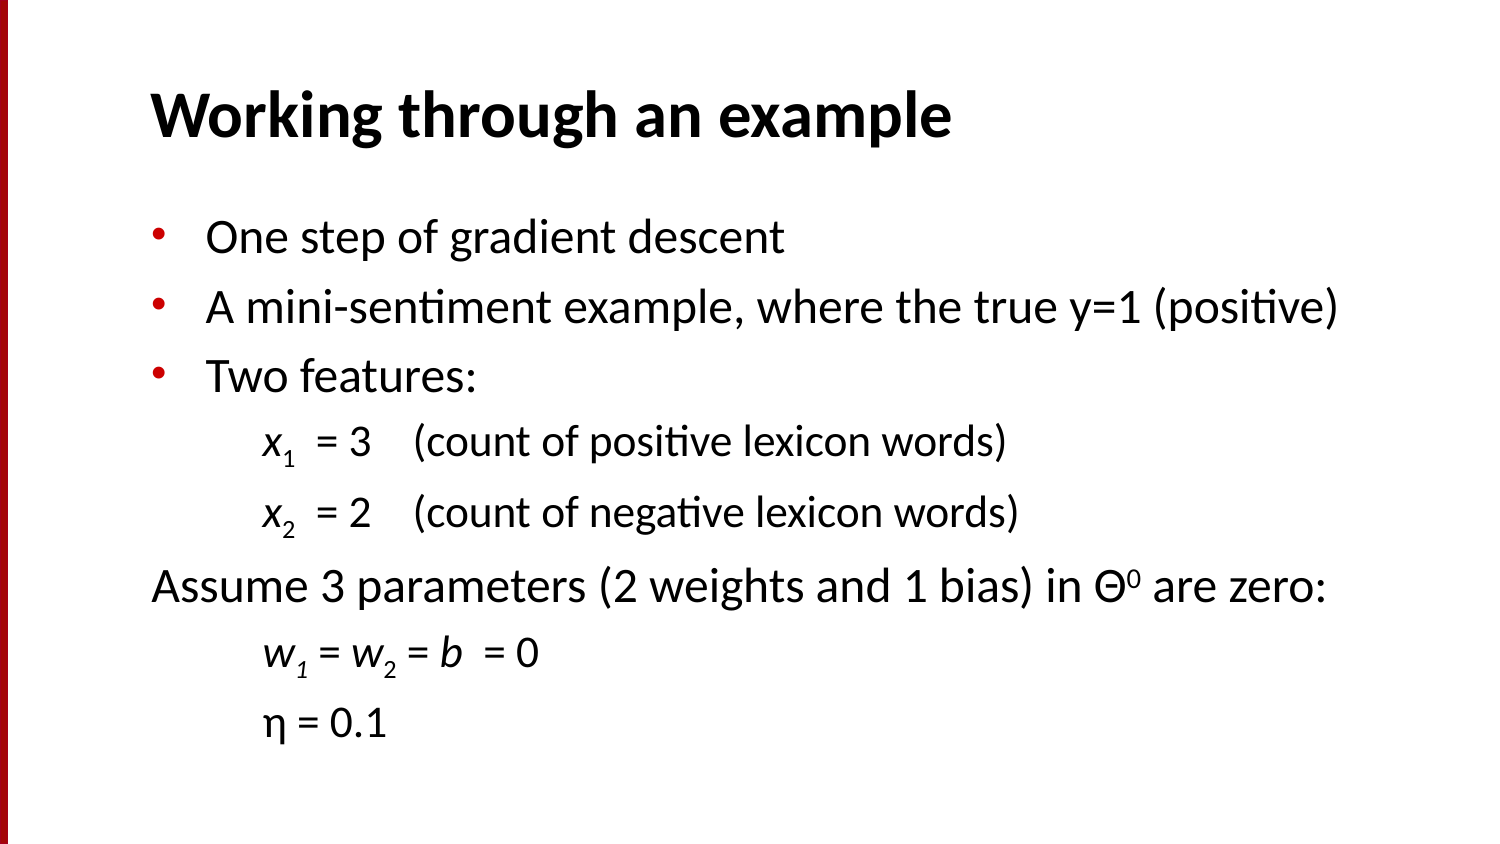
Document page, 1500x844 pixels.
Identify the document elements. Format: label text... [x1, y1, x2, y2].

title Working through an example [135, 46, 1373, 159]
list One step of gradient descent A mini-sentiment example, where the true y=1 (positive) Two features: x1 = 3 (count of positive lexicon words) x2 = 2 (count of negative lexicon words) Assume 3 parameters (2 weights and 1 bias) in Θ0 are zero: w1 = w2 = b = 0 η = 0.1 [135, 196, 1488, 760]
